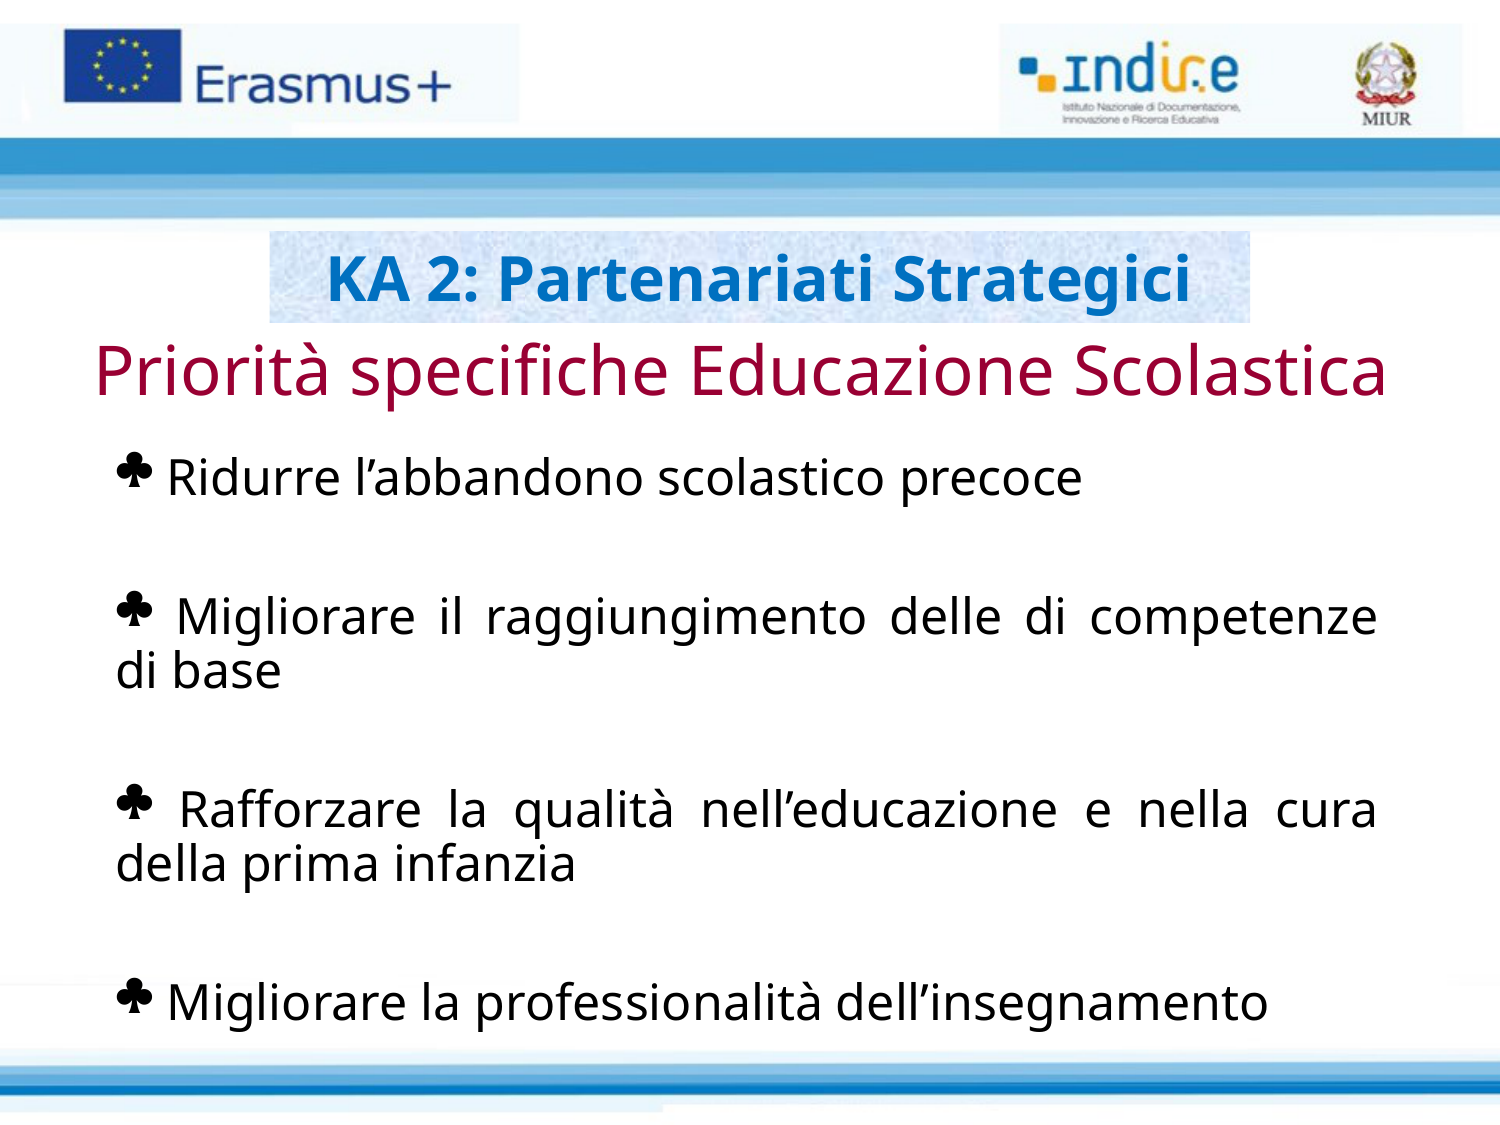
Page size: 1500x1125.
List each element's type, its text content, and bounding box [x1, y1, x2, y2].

title Priorità specifiche Educazione Scolastica [53, 271, 1430, 475]
picture [0, 0, 1500, 1125]
text_box KA 2: Partenariati Strategici [269, 231, 1251, 323]
list Ridurre l’abbandono scolastico precoce Migliorare il raggiungimento delle di competenze di base Rafforzare la qualità nell’educazione e nella cura della prima infanzia Migliorare la professionalità dell’insegnamento [100, 444, 1394, 1097]
